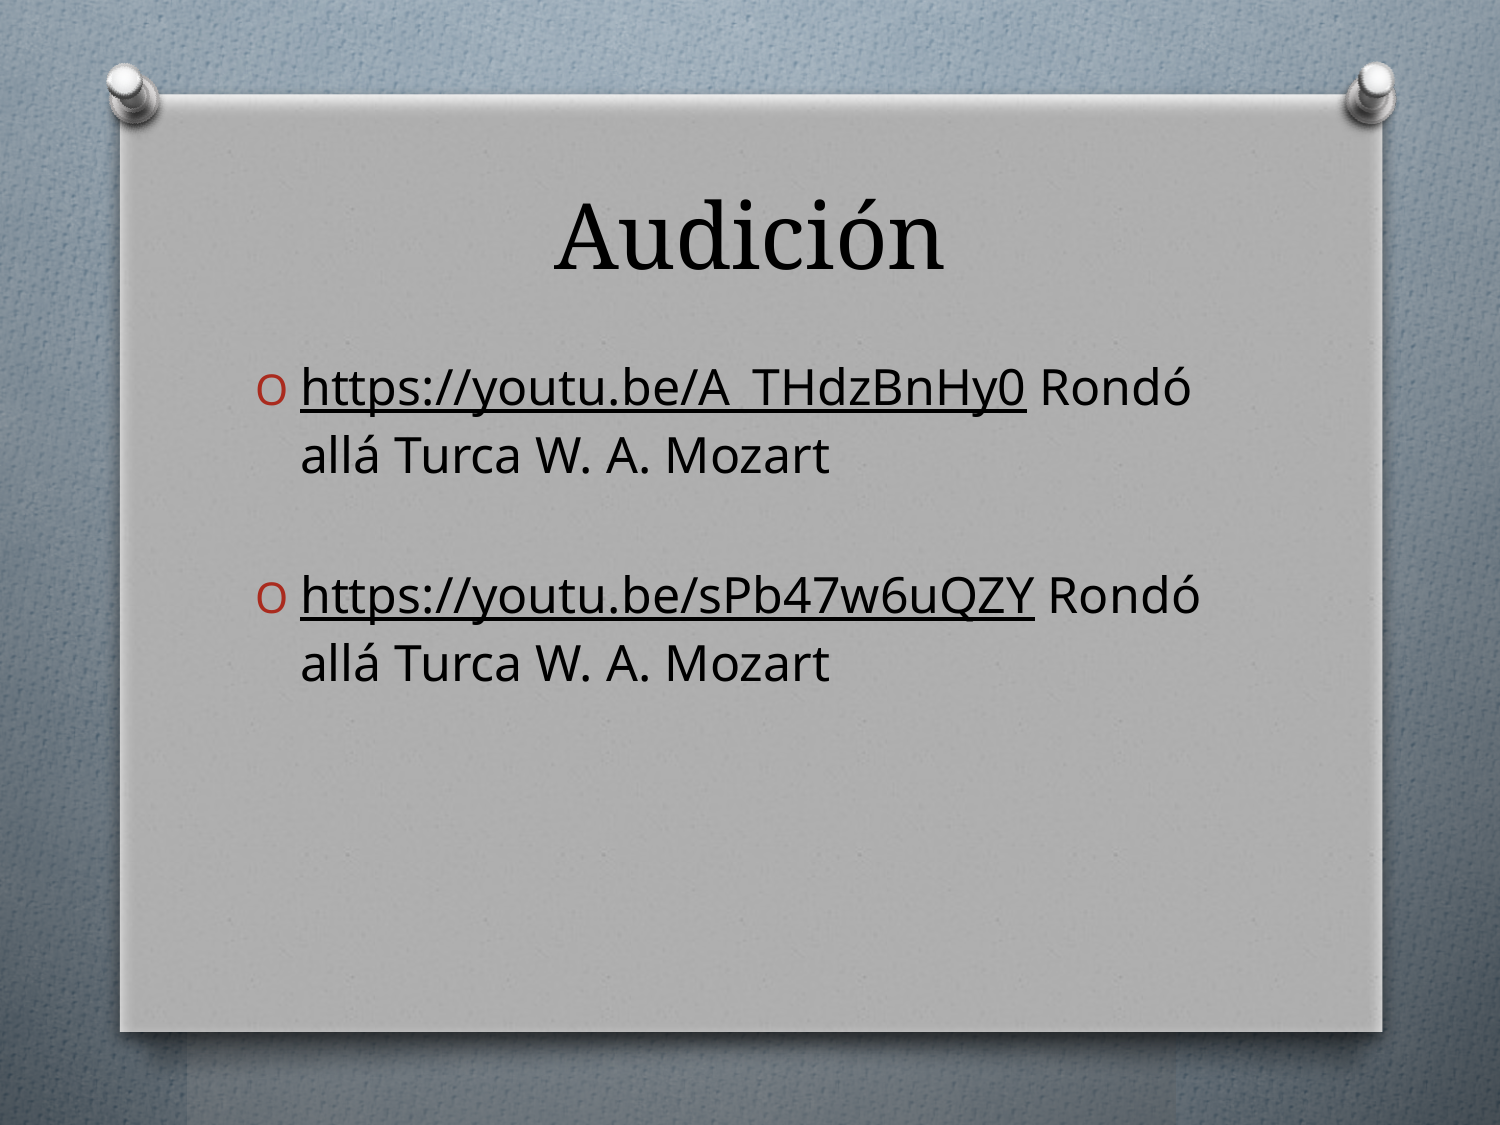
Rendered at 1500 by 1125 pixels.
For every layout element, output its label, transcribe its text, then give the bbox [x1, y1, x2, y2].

title Audición [179, 134, 1323, 332]
picture [75, 29, 198, 153]
list https://youtu.be/A_THdzBnHy0 Rondó allá Turca W. A. Mozart https://youtu.be/sPb47w6uQZY Rondó allá Turca W. A. Mozart [240, 347, 1257, 939]
picture [1317, 35, 1439, 156]
